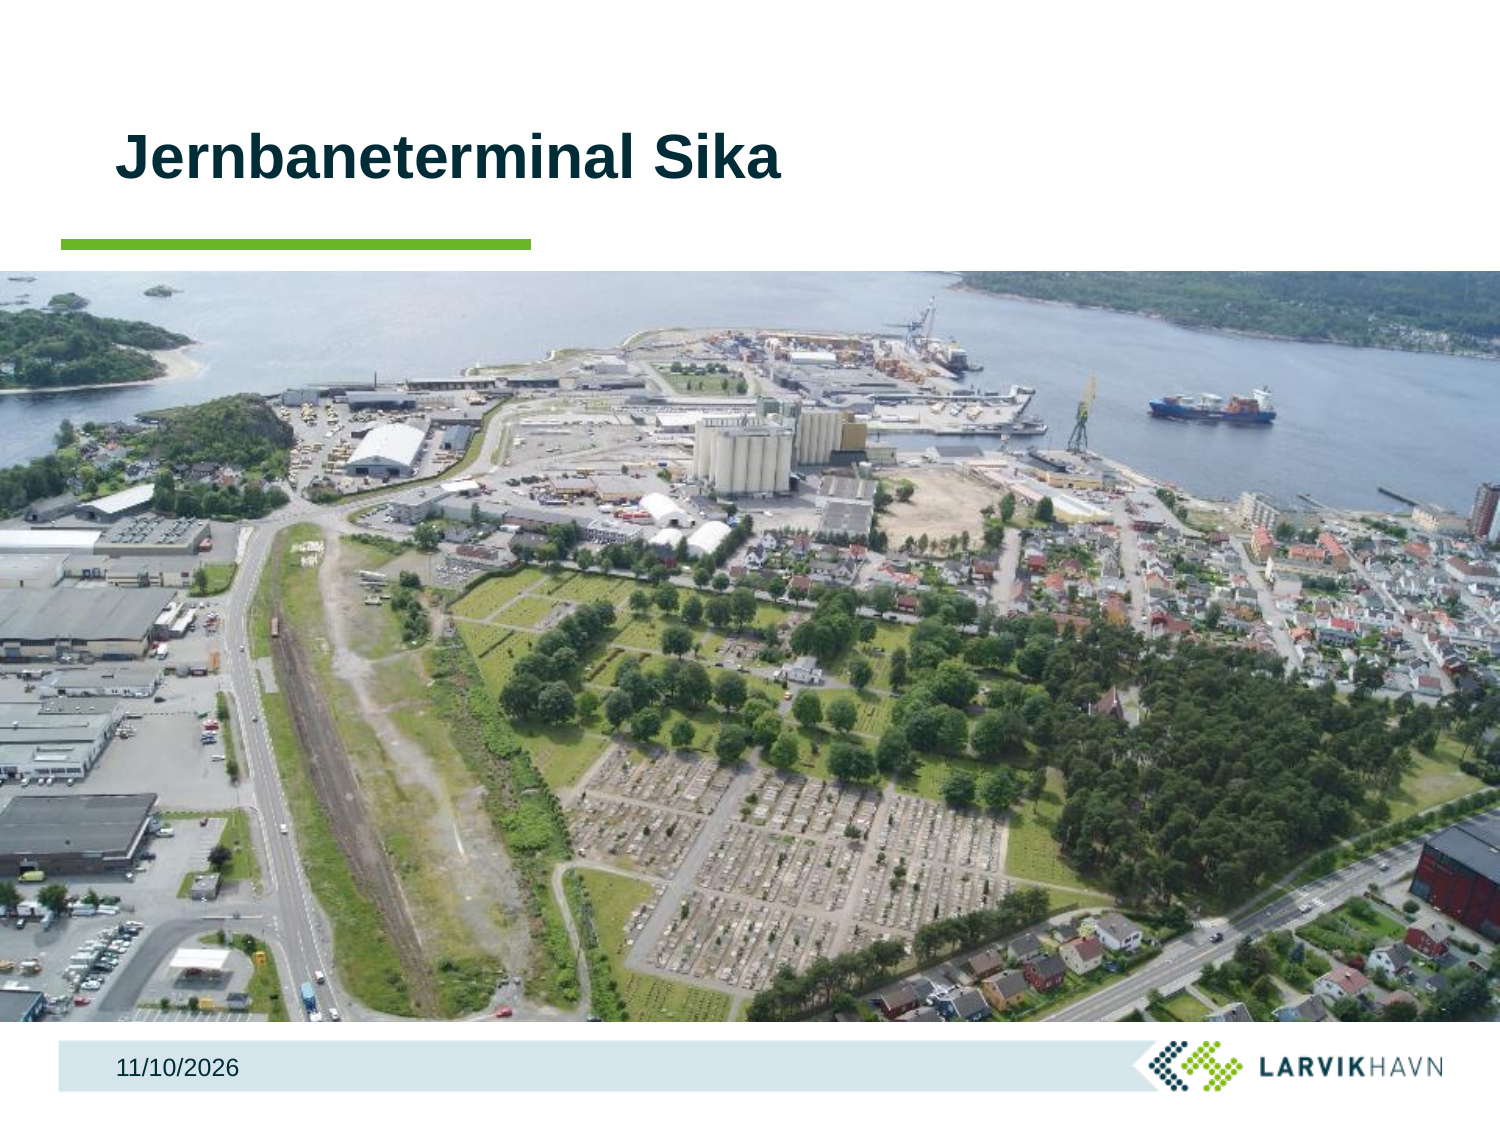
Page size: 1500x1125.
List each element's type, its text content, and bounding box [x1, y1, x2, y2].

picture [0, 0, 1500, 1125]
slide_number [100, 1042, 264, 1091]
title Jernbaneterminal Sika [100, 68, 1439, 239]
